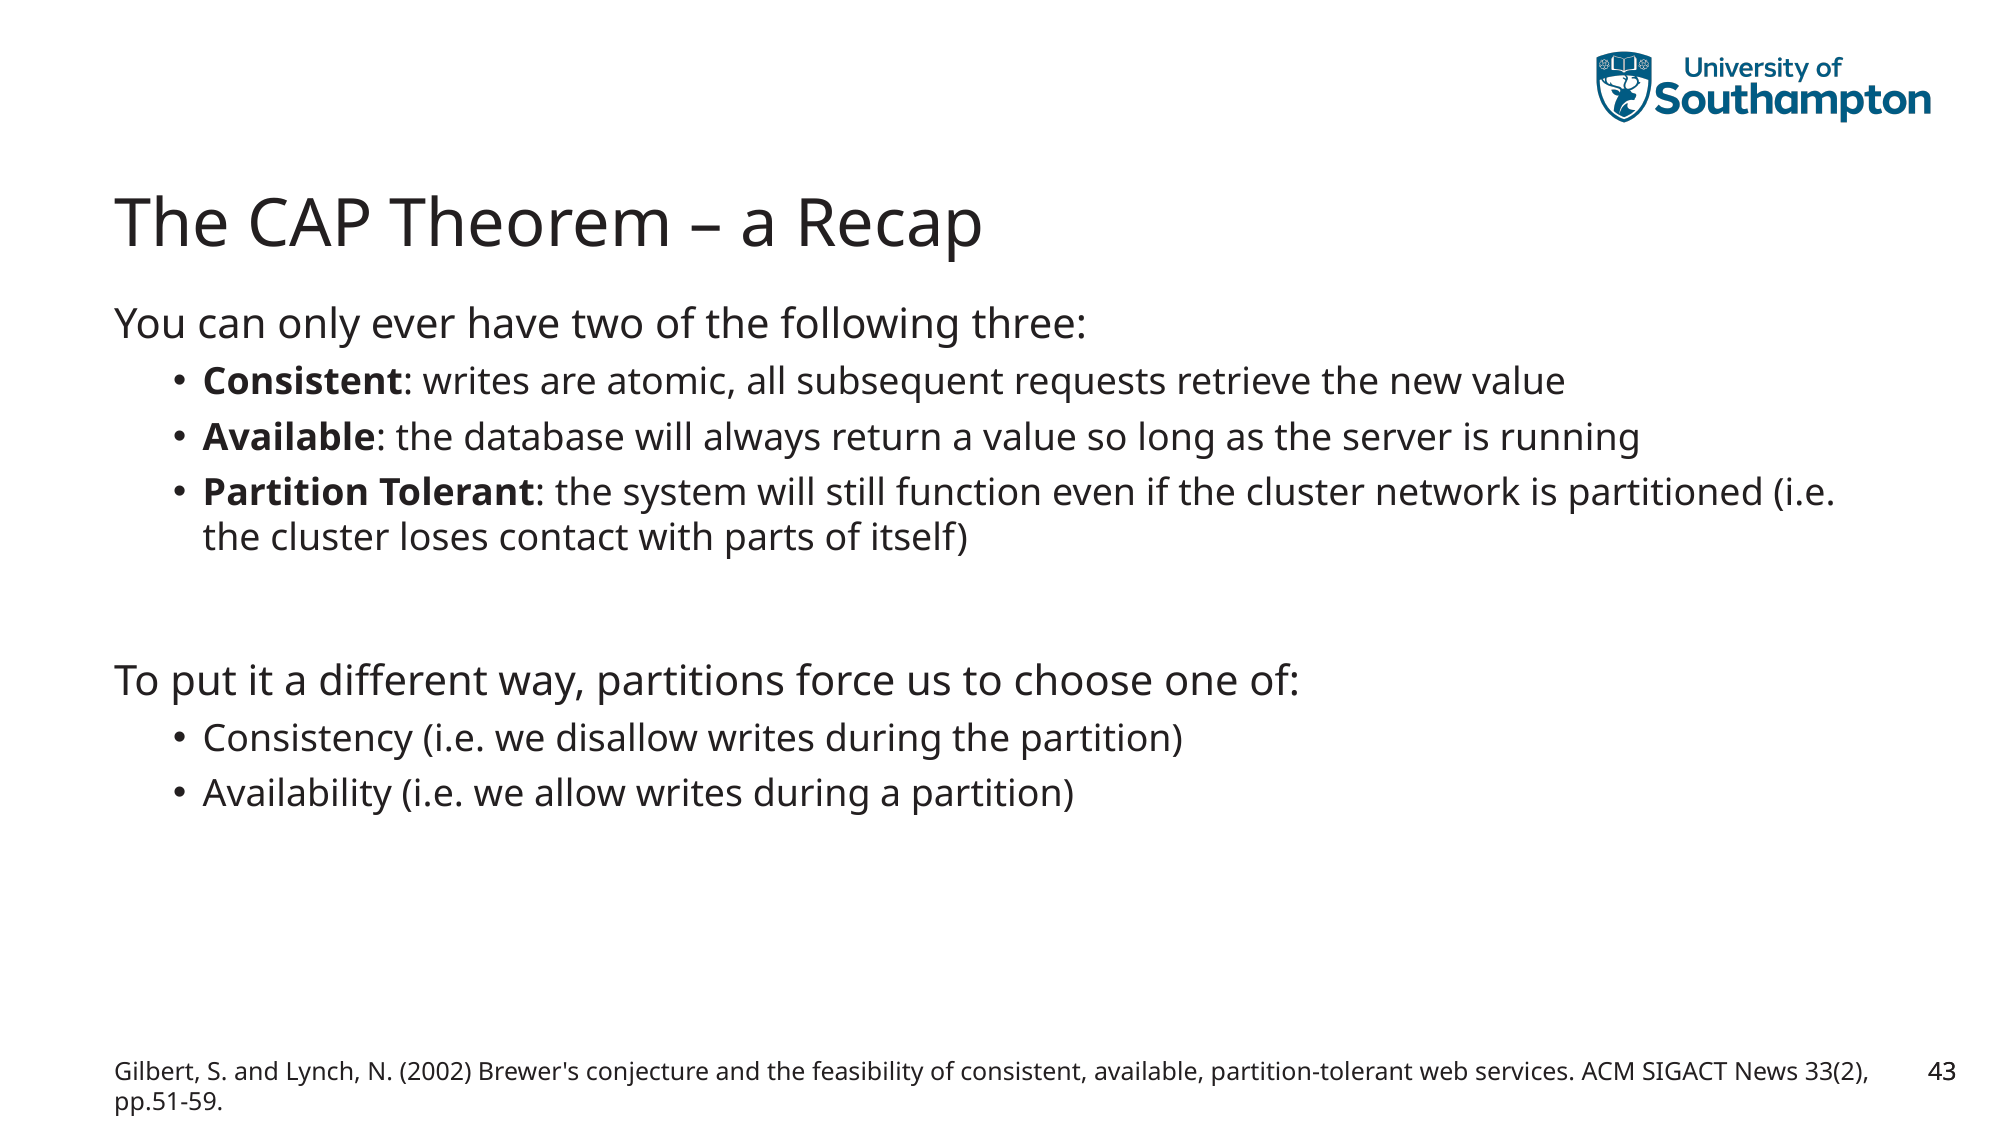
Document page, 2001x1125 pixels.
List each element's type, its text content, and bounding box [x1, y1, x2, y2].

picture [1808, 97, 1815, 113]
picture [1890, 97, 1900, 108]
slide_number 43 [1898, 1046, 1969, 1094]
picture [1847, 97, 1857, 108]
list You can only ever have two of the following three: Consistent: writes are atomic, all subsequent requests retrieve the new value Available: the database will always return a value so long as the server is running Partition Tolerant: the system will still function even if the cluster network is partitioned (i.e. the cluster loses contact with parts of itself) To put it a different way, partitions force us to choose one of: Consistency (i.e. we disallow writes during the partition) Availability (i.e. we allow writes during a partition) [102, 290, 1898, 1024]
picture [1758, 97, 1766, 113]
picture [1607, 76, 1624, 88]
picture [1527, 0, 2000, 220]
picture [1730, 97, 1736, 113]
picture [1689, 97, 1698, 108]
picture [1626, 76, 1636, 88]
picture [1626, 78, 1648, 111]
title The CAP Theorem – a Recap [102, 113, 1898, 268]
picture [1600, 80, 1617, 111]
picture [1782, 97, 1791, 108]
picture [1823, 97, 1830, 113]
list Gilbert, S. and Lynch, N. (2002) Brewer's conjecture and the feasibility of consistent, available, partition-tolerant web services. ACM SIGACT News 33(2), pp.51-59. [102, 1046, 1898, 1125]
